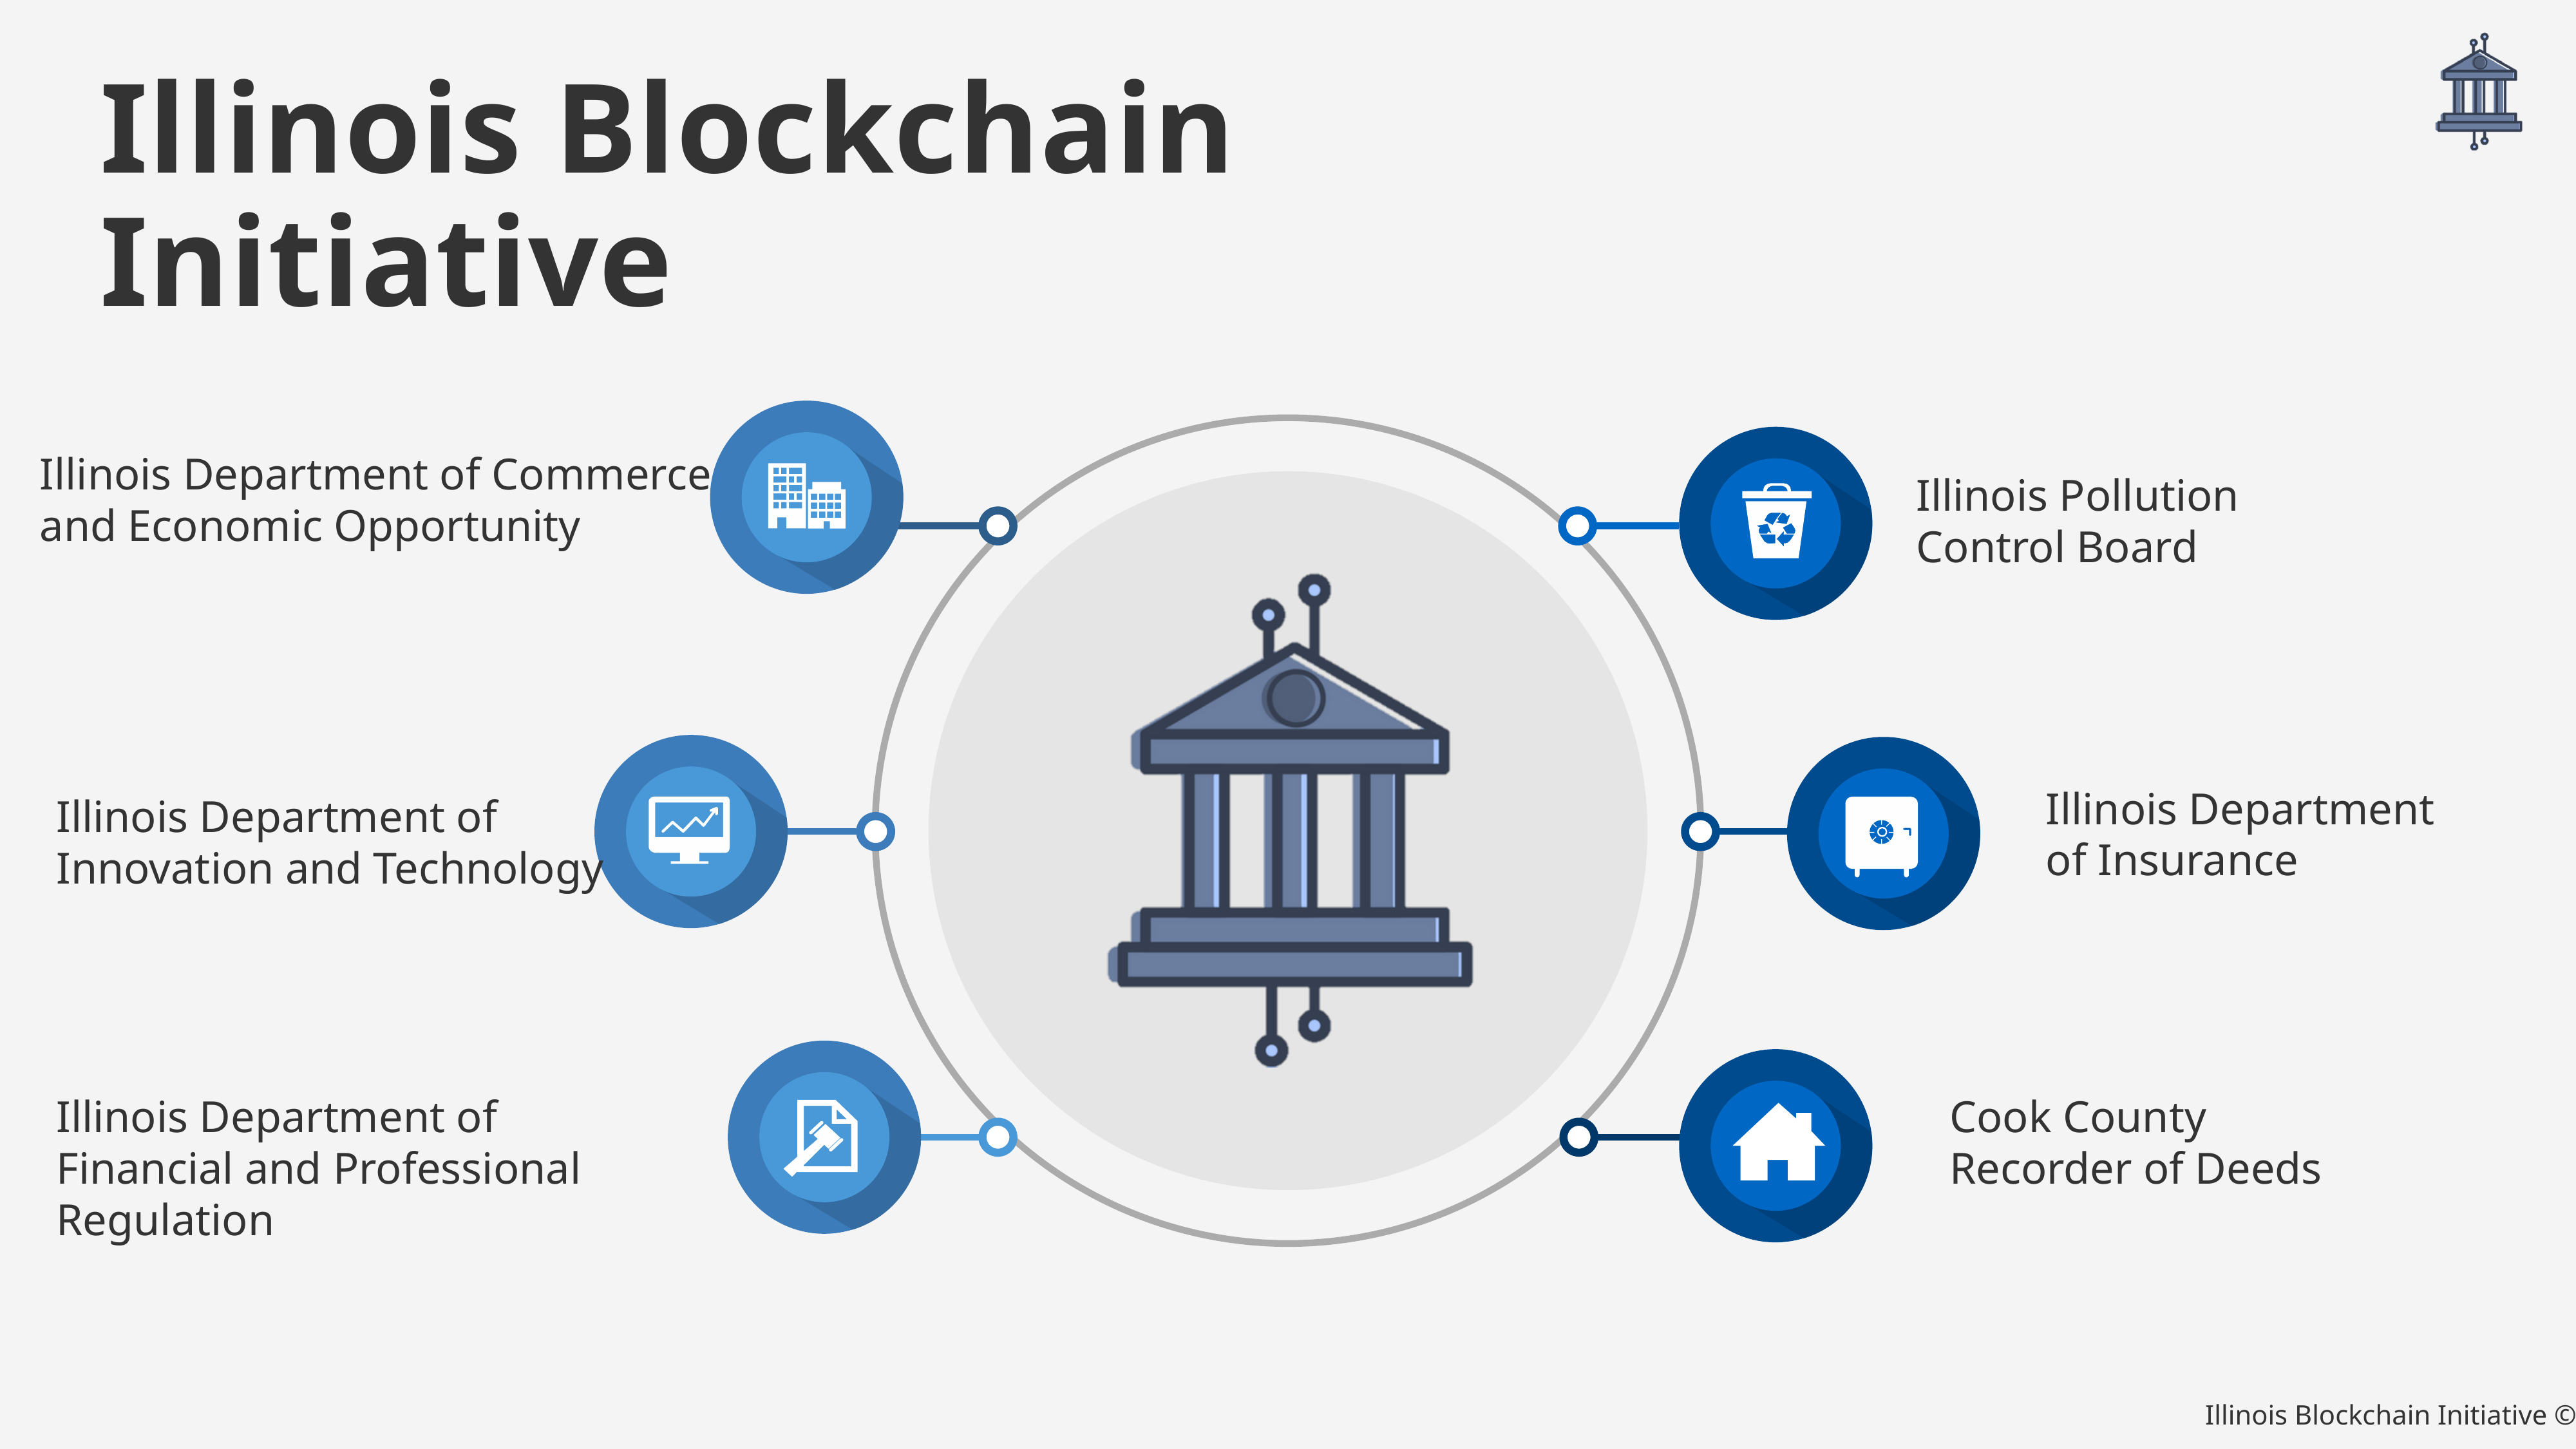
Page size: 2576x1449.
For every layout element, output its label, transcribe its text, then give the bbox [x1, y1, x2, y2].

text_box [875, 417, 1701, 1244]
picture [2419, 30, 2539, 151]
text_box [1786, 737, 1980, 931]
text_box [728, 1040, 922, 1234]
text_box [1679, 426, 1873, 620]
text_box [922, 1121, 1014, 1153]
text_box Illinois Department of Financial and Professional Regulation [46, 1084, 692, 1249]
text_box Cook County Recorder of Deeds [1940, 1084, 2349, 1197]
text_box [788, 816, 891, 848]
text_box Illinois Department of Insurance [2036, 776, 2446, 889]
text_box Illinois Blockchain Initiative © [2195, 1393, 2576, 1435]
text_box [1563, 1121, 1679, 1153]
text_box Illinois Department of Commerce and Economic Opportunity [30, 442, 710, 555]
text_box Illinois Department of Innovation and Technology [46, 784, 594, 898]
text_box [1685, 816, 1786, 848]
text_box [1562, 510, 1679, 542]
picture [1040, 564, 1544, 1068]
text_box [904, 510, 1014, 542]
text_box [594, 735, 788, 929]
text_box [710, 401, 904, 594]
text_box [1679, 1049, 1873, 1243]
text_box Illinois Pollution Control Board [1906, 463, 2316, 576]
list Illinois Blockchain Initiative [90, 61, 1752, 206]
